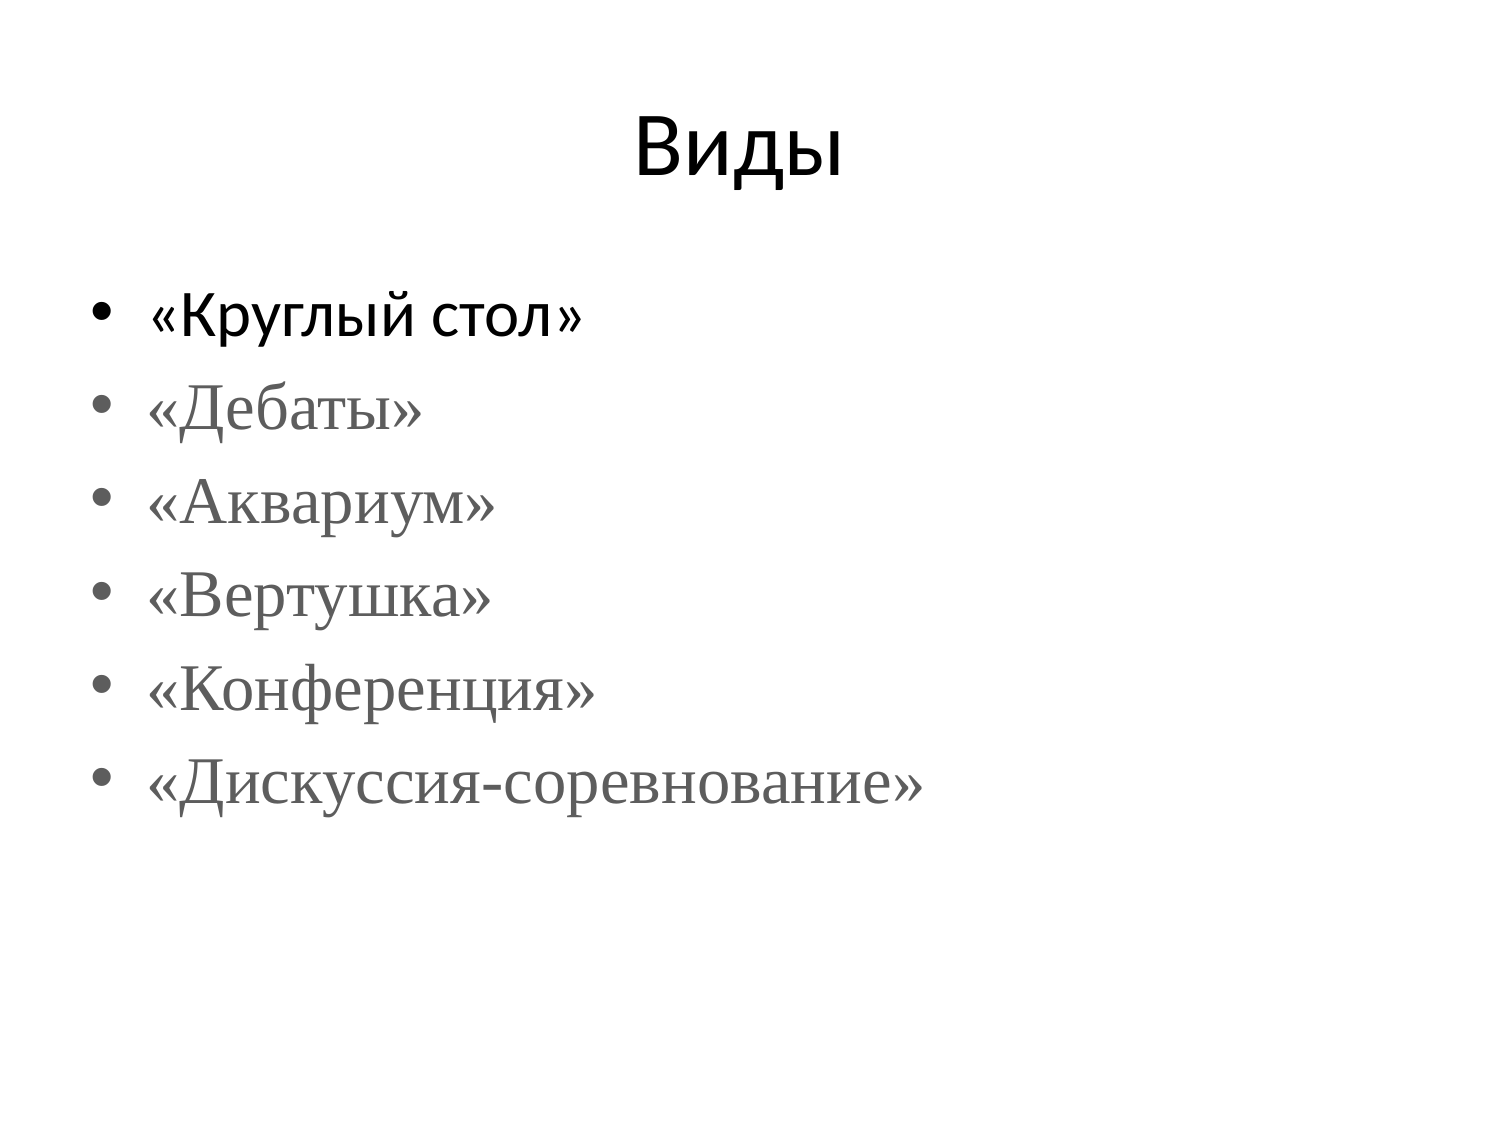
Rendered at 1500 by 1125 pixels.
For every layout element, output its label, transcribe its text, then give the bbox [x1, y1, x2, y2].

list «Круглый стол» «Дебаты» «Аквариум» «Вертушка» «Конференция» «Дискуссия-соревнование» [75, 262, 1425, 1005]
title Виды [75, 45, 1425, 233]
